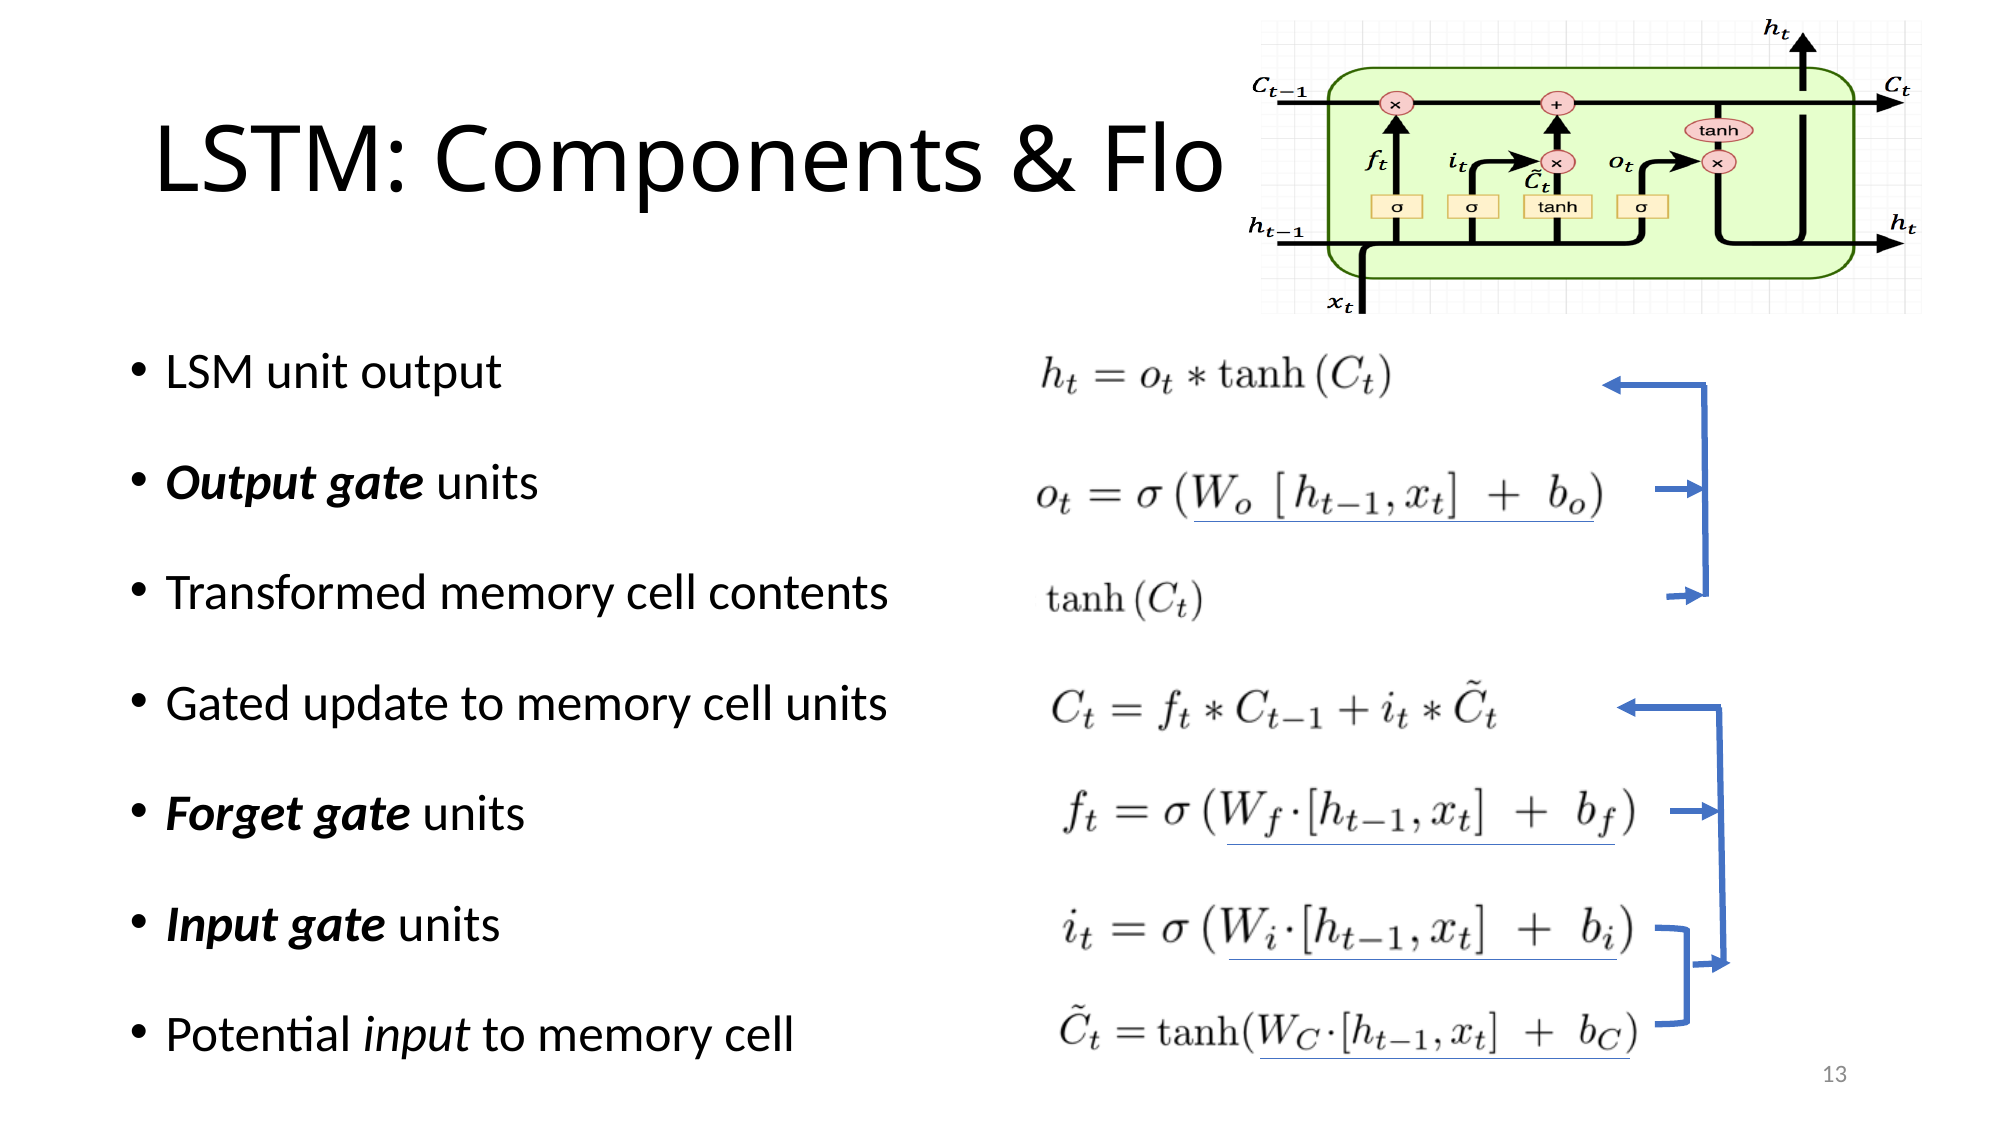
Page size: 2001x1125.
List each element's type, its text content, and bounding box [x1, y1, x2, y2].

picture [1005, 454, 1630, 539]
slide_number 13 [1412, 1042, 1863, 1103]
picture [1035, 570, 1227, 632]
picture [1020, 661, 1668, 864]
picture [1037, 985, 1663, 1073]
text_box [1719, 707, 1724, 962]
text_box LSTM: Components & Flow [137, 52, 1224, 270]
text_box [1654, 928, 1688, 1025]
list LSM unit output Output gate units Transformed memory cell contents Gated update to memory cell units Forget gate units Input gate units Potential input to memory cell [115, 299, 1023, 1073]
picture [1005, 336, 1416, 410]
picture [1029, 887, 1677, 972]
picture [1224, 7, 1940, 314]
